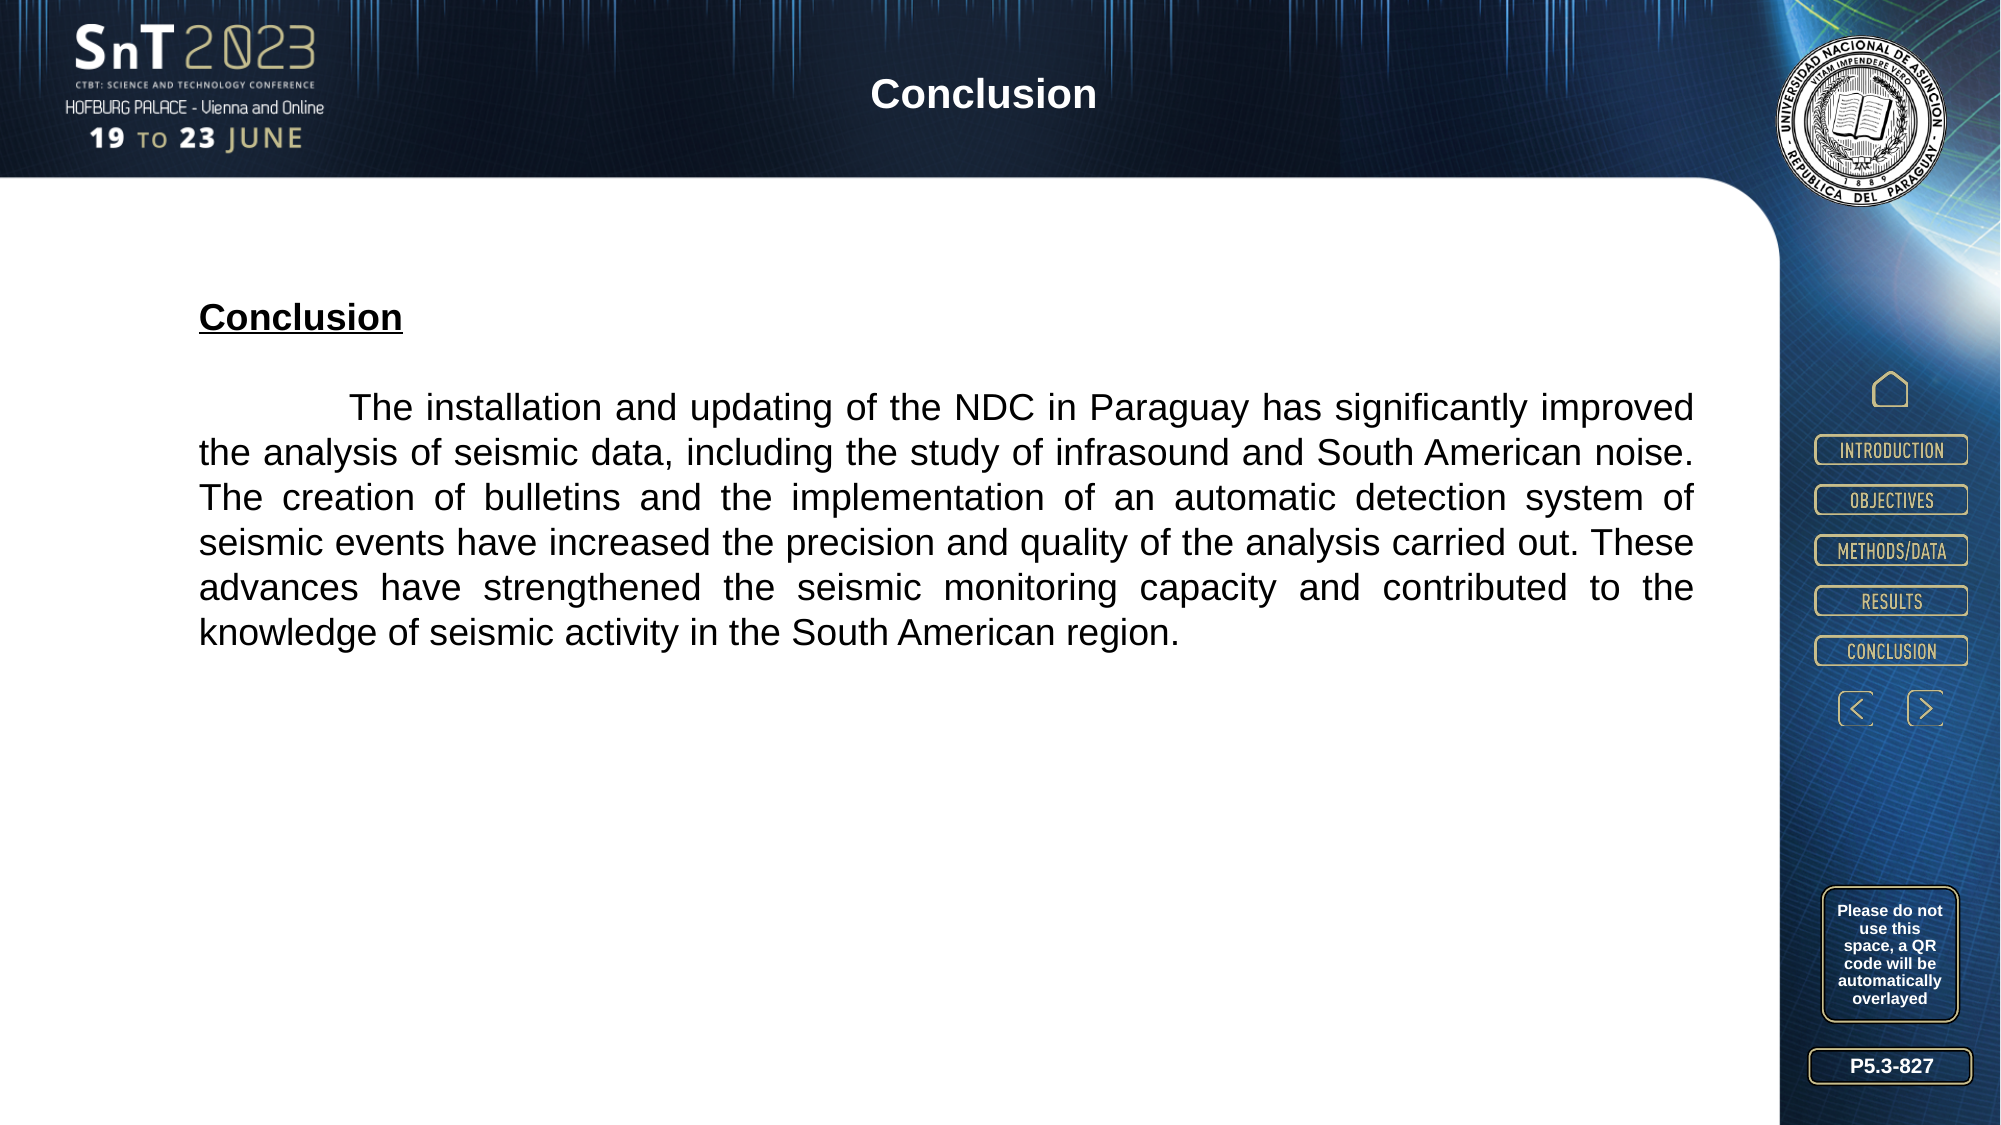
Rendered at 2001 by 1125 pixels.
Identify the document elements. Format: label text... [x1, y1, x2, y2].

picture [0, 0, 2001, 1125]
text_box Conclusion [326, 0, 1642, 126]
text_box Conclusion The installation and updating of the NDC in Paraguay has significantly improved the analysis of seismic data, including the study of infrasound and South American noise. The creation of bulletins and the implementation of an automatic detection system of seismic events have increased the precision and quality of the analysis carried out. These advances have strengthened the seismic monitoring capacity and contributed to the knowledge of seismic activity in the South American region. [183, 285, 1710, 661]
text_box P5.3-827 [1824, 1047, 1960, 1086]
text_box Please do not use this space, a QR code will be automatically overlayed [1821, 894, 1959, 1017]
